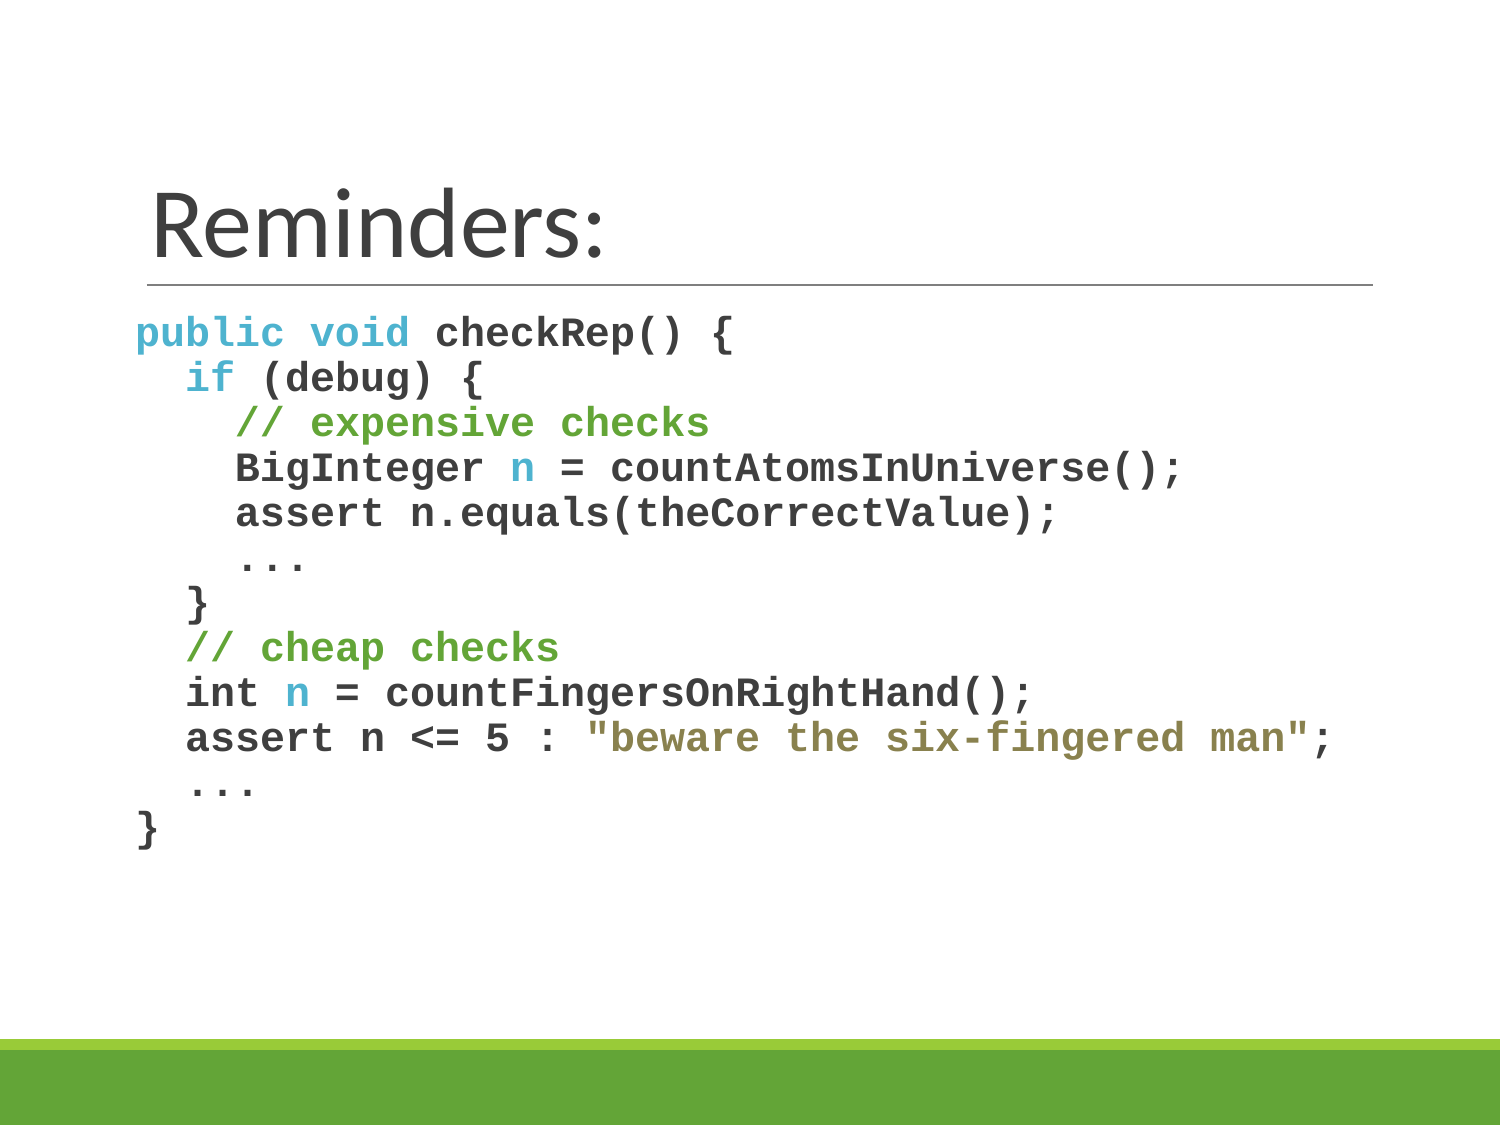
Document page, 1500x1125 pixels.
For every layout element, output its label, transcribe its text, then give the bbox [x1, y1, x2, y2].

title Reminders: [135, 47, 1373, 285]
list public void checkRep() { if (debug) { // expensive checks BigInteger n = countAtomsInUniverse(); assert n.equals(theCorrectValue); ... } // cheap checks int n = countFingersOnRightHand(); assert n <= 5 : "beware the six-fingered man"; ... } [135, 302, 1429, 963]
